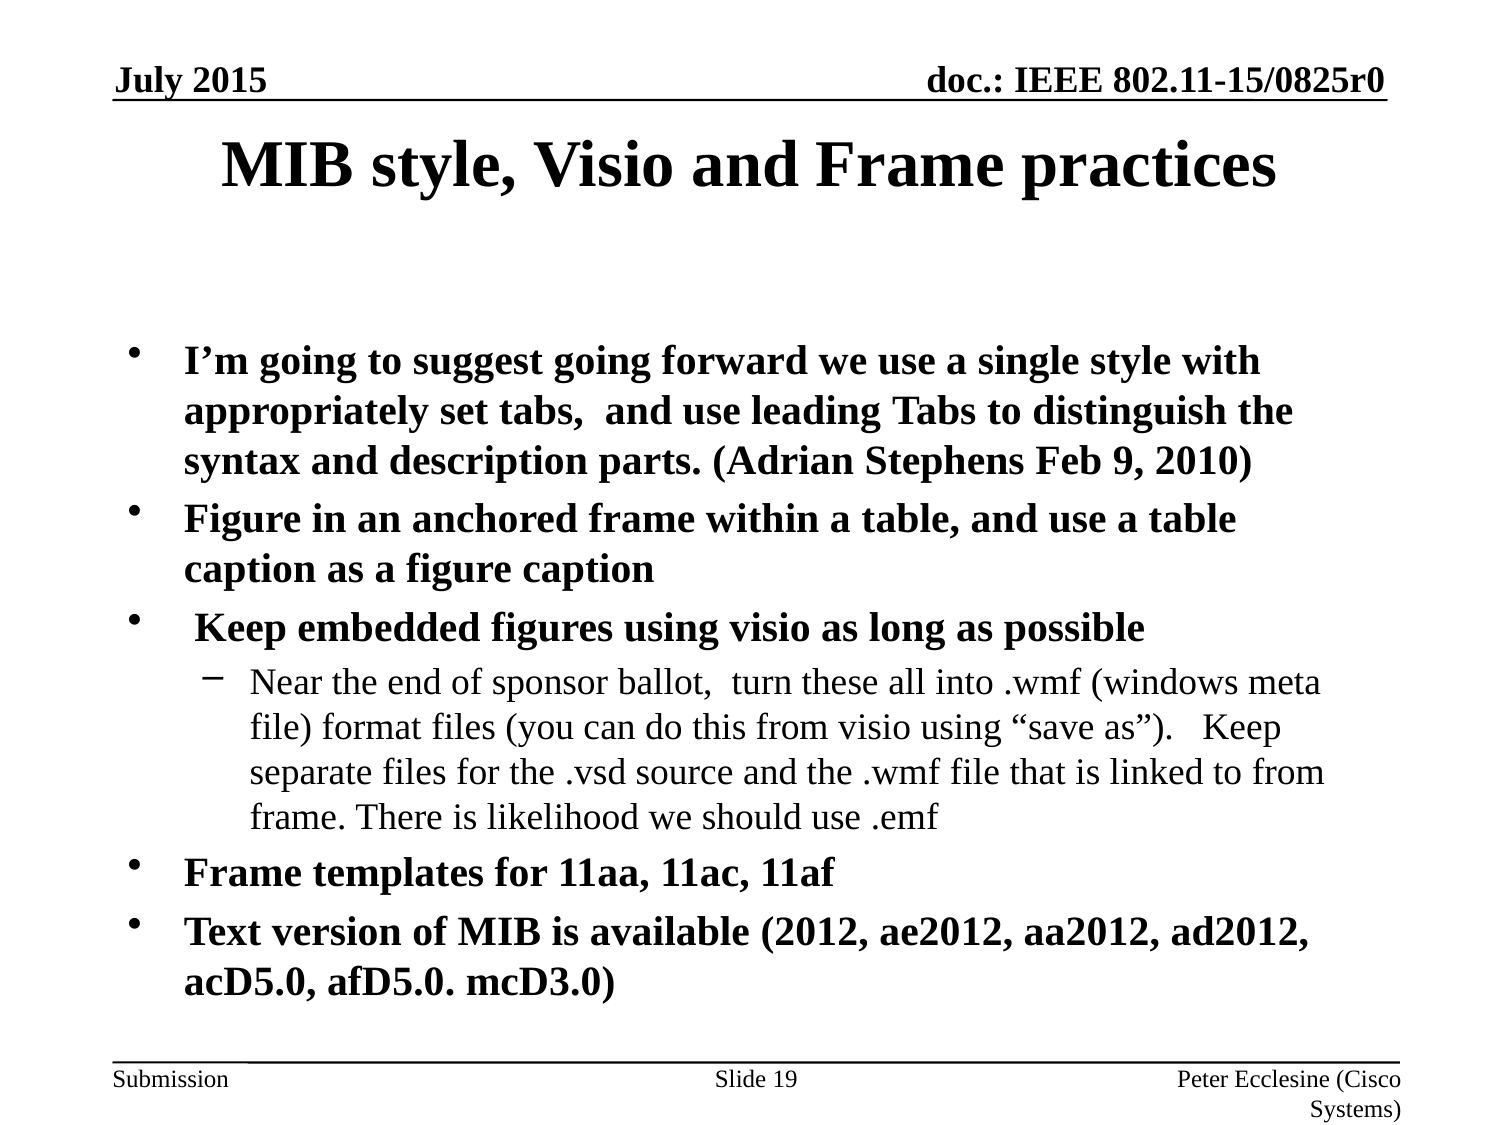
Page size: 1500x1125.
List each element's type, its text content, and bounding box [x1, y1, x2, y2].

list I’m going to suggest going forward we use a single style with appropriately set tabs, and use leading Tabs to distinguish the syntax and description parts. (Adrian Stephens Feb 9, 2010) Figure in an anchored frame within a table, and use a table caption as a figure caption Keep embedded figures using visio as long as possible Near the end of sponsor ballot, turn these all into .wmf (windows meta file) format files (you can do this from visio using “save as”). Keep separate files for the .vsd source and the .wmf file that is linked to from frame. There is likelihood we should use .emf Frame templates for 11aa, 11ac, 11af Text version of MIB is available (2012, ae2012, aa2012, ad2012, acD5.0, afD5.0. mcD3.0) [112, 324, 1388, 1063]
slide_number Slide 19 [712, 1061, 800, 1093]
footer Peter Ecclesine (Cisco Systems) [1164, 1061, 1402, 1093]
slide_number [114, 54, 272, 101]
title MIB style, Visio and Frame practices [112, 112, 1388, 288]
